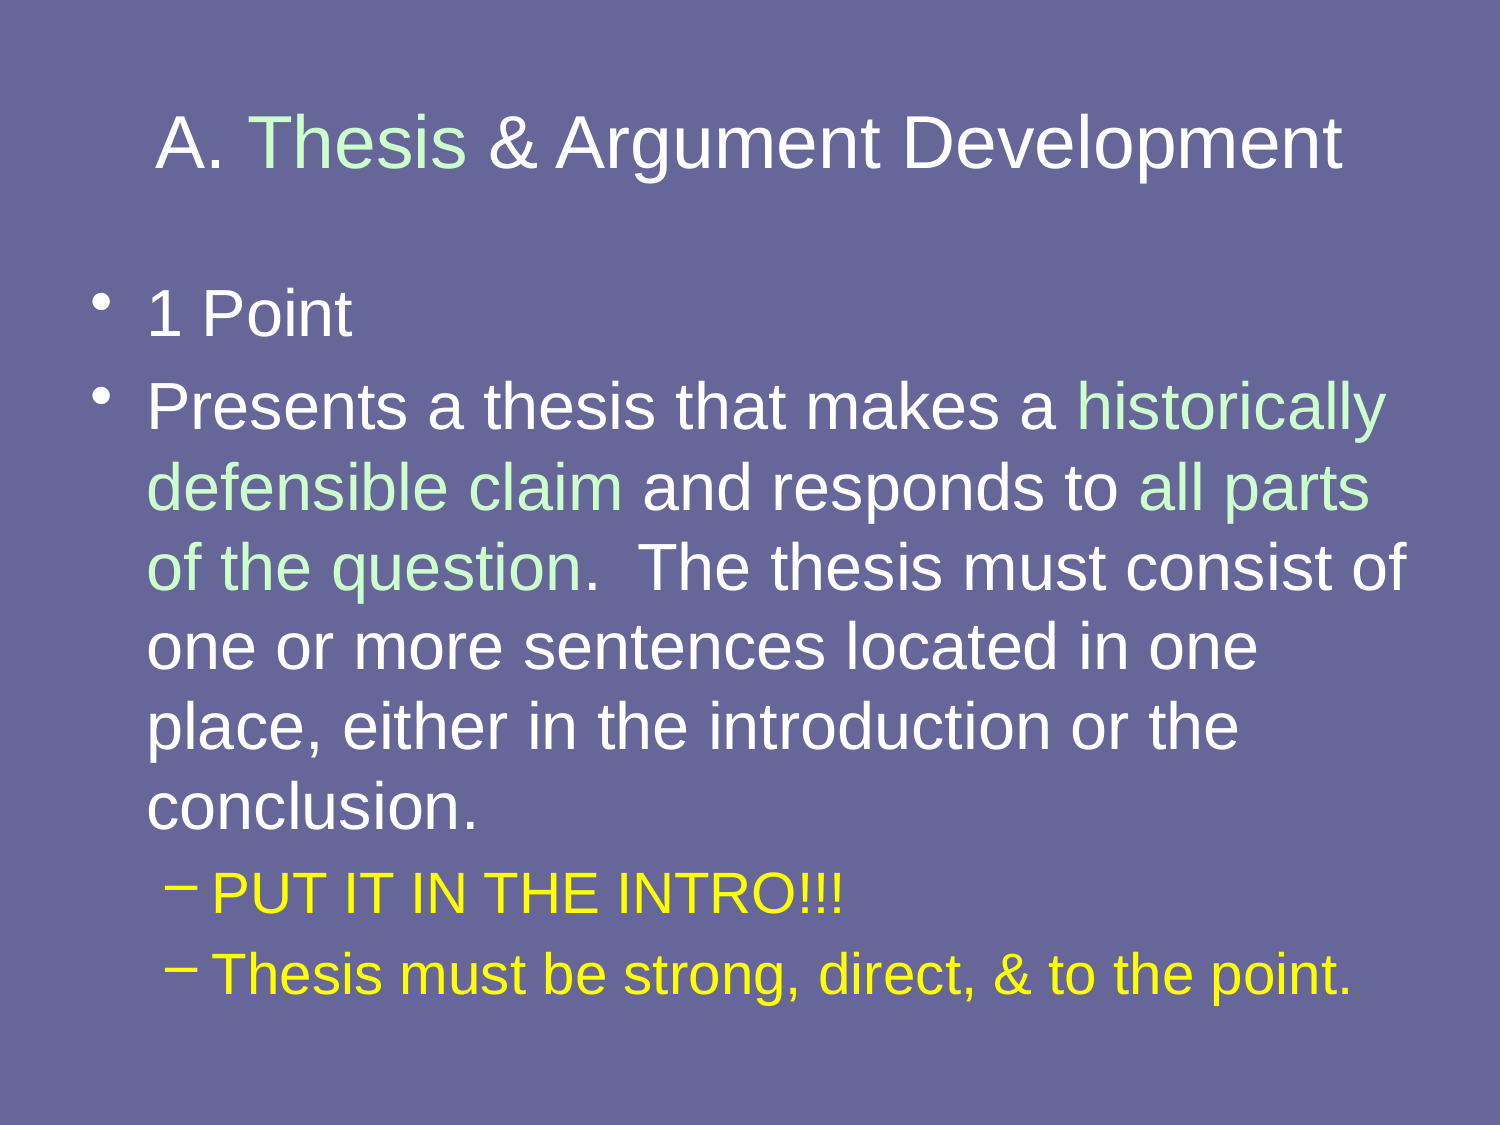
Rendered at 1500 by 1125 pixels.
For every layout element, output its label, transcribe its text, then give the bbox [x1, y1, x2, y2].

title A. Thesis & Argument Development [75, 45, 1425, 233]
list 1 Point Presents a thesis that makes a historically defensible claim and responds to all parts of the question. The thesis must consist of one or more sentences located in one place, either in the introduction or the conclusion. PUT IT IN THE INTRO!!! Thesis must be strong, direct, & to the point. [75, 262, 1425, 1060]
